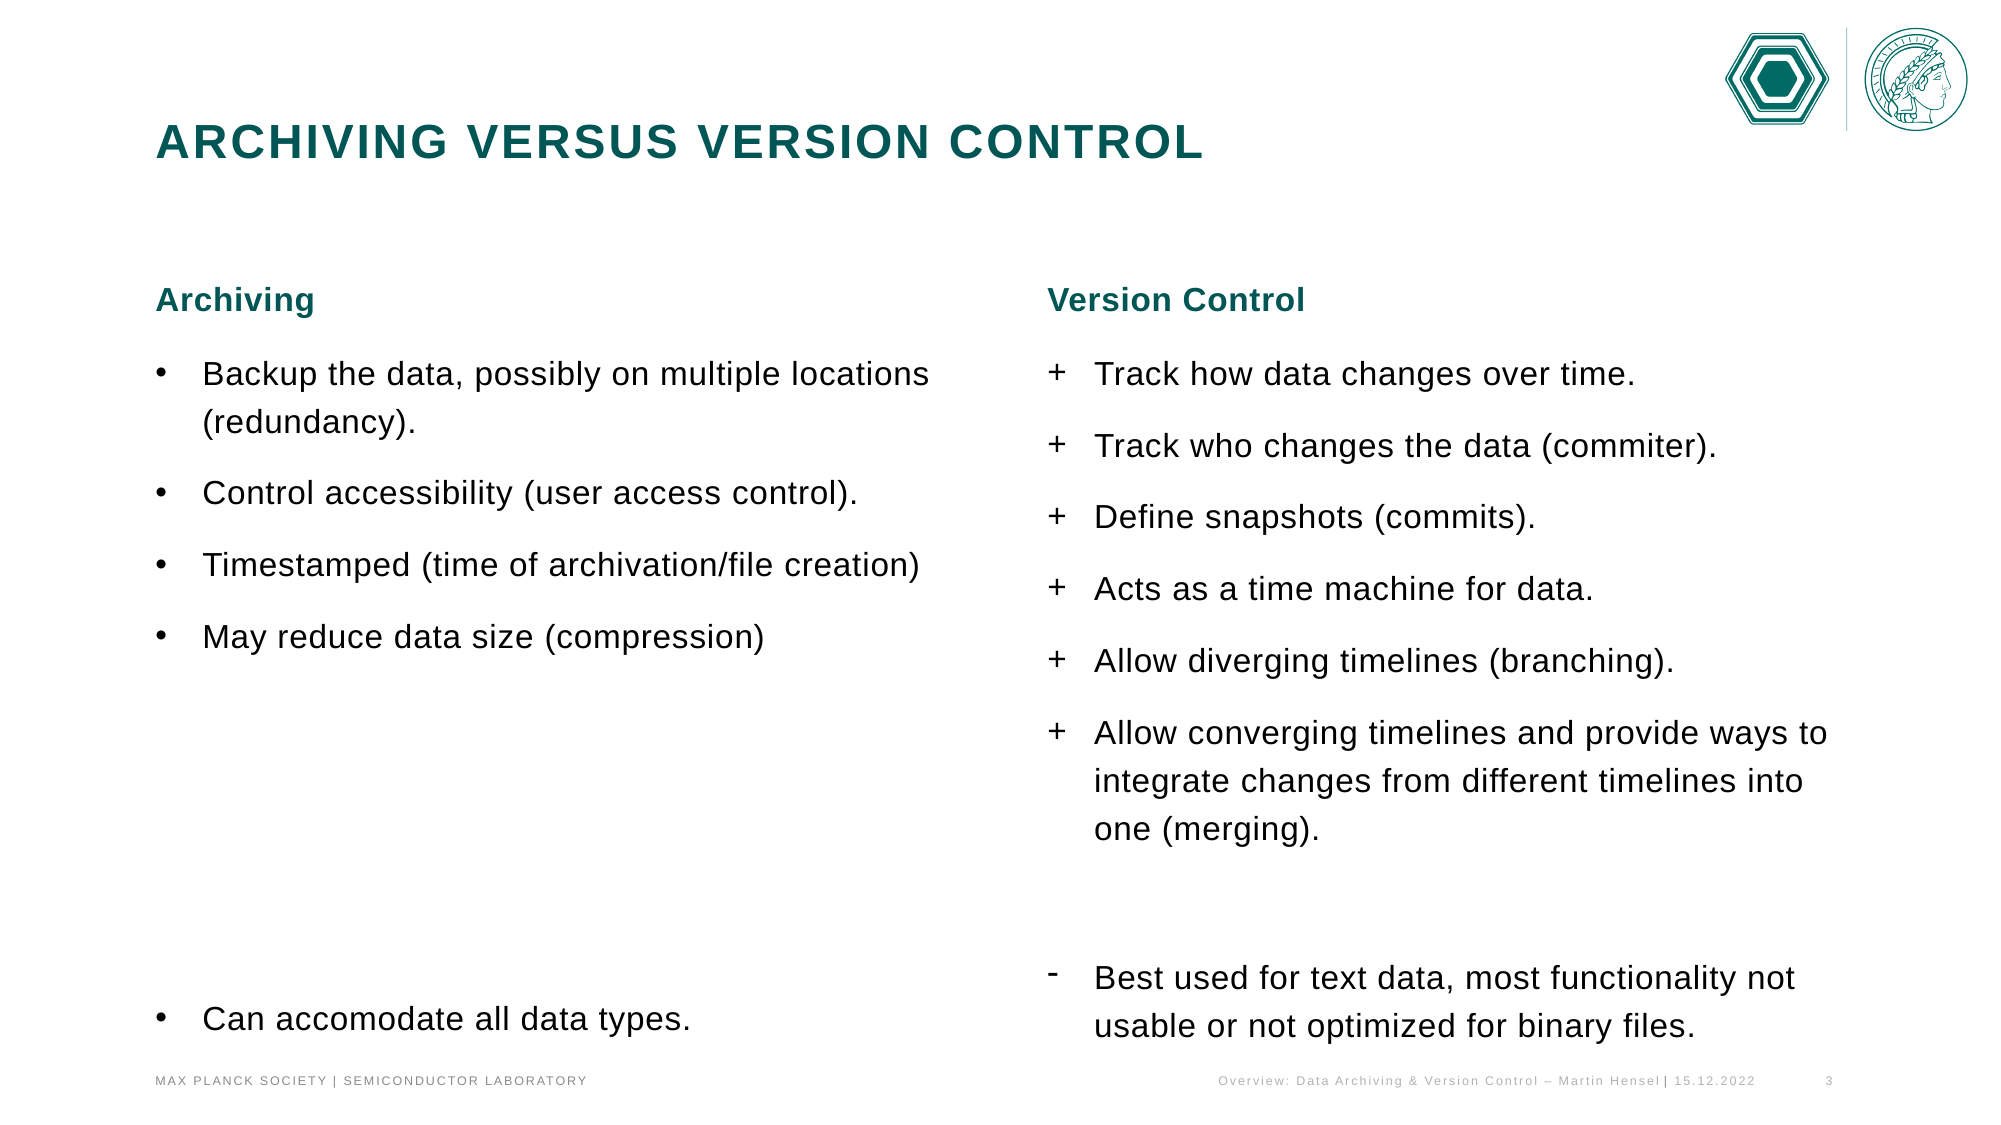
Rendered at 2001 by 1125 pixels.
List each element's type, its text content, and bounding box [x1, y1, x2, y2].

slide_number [1674, 1058, 1766, 1089]
list Track how data changes over time. Track who changes the data (commiter). Define snapshots (commits). Acts as a time machine for data. Allow diverging timelines (branching). Allow converging timelines and provide ways to integrate changes from different timelines into one (merging). Best used for text data, most functionality not usable or not optimized for binary files. [1047, 344, 1845, 1052]
list Archiving [155, 270, 953, 344]
picture [1709, 10, 1986, 150]
footer Overview: Data Archiving & Version Control – Martin Hensel [595, 1058, 1659, 1089]
slide_number 3 [1778, 1058, 1845, 1089]
title Archiving versus Version Control [155, 113, 1845, 271]
list Backup the data, possibly on multiple locations (redundancy). Control accessibility (user access control). Timestamped (time of archivation/file creation) May reduce data size (compression) Can accomodate all data types. [155, 344, 953, 1052]
list Version Control [1047, 270, 1845, 344]
